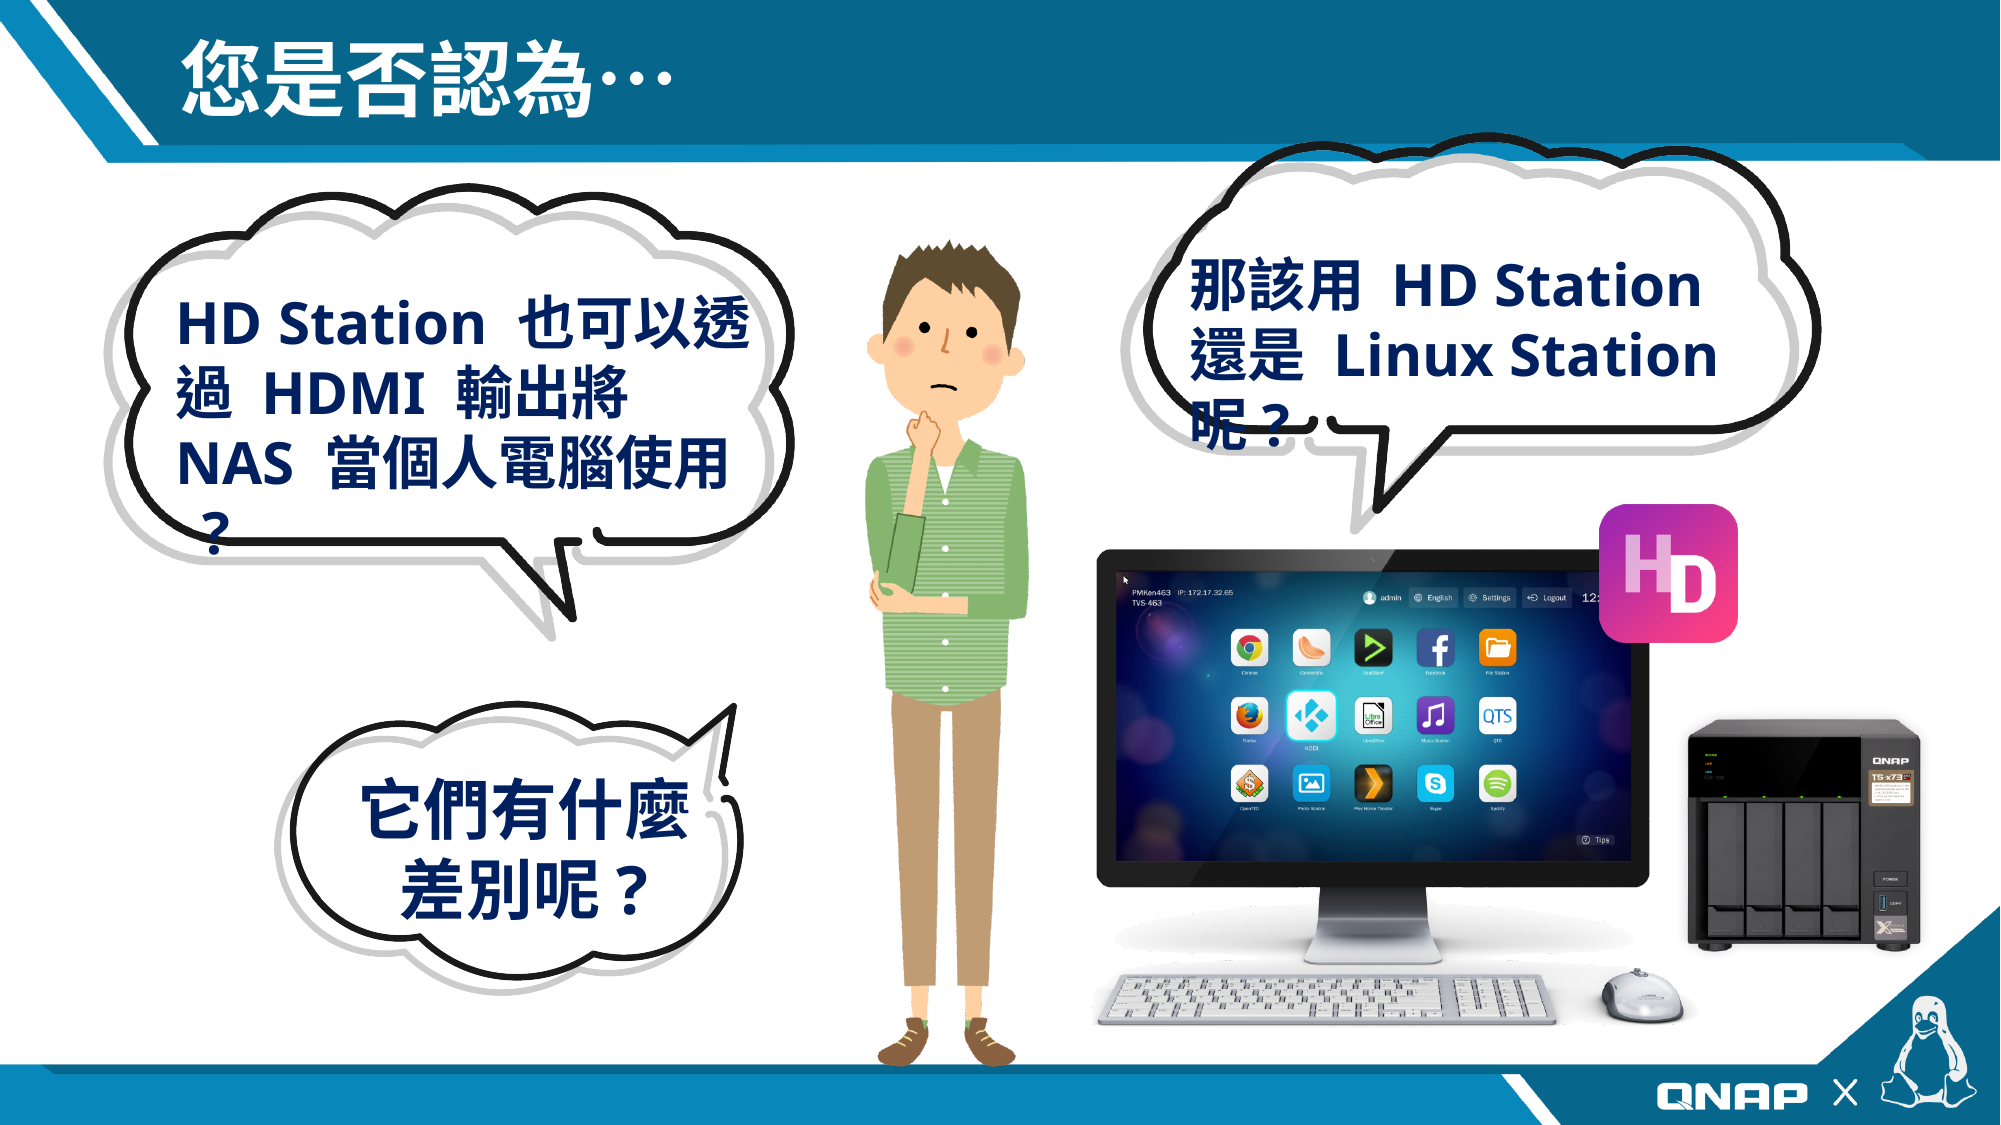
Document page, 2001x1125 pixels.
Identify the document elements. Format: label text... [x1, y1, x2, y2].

picture [1658, 1083, 1692, 1109]
picture [1696, 1084, 1730, 1109]
picture [1775, 1084, 1807, 1109]
picture [1834, 1080, 1857, 1105]
picture [0, 23, 2000, 1066]
picture [1735, 1084, 1769, 1109]
title 您是否認為… [164, 0, 1882, 154]
picture [1900, 1083, 1966, 1107]
picture [31, 0, 158, 145]
picture [1503, 1075, 1560, 1125]
picture [1894, 996, 1967, 1091]
